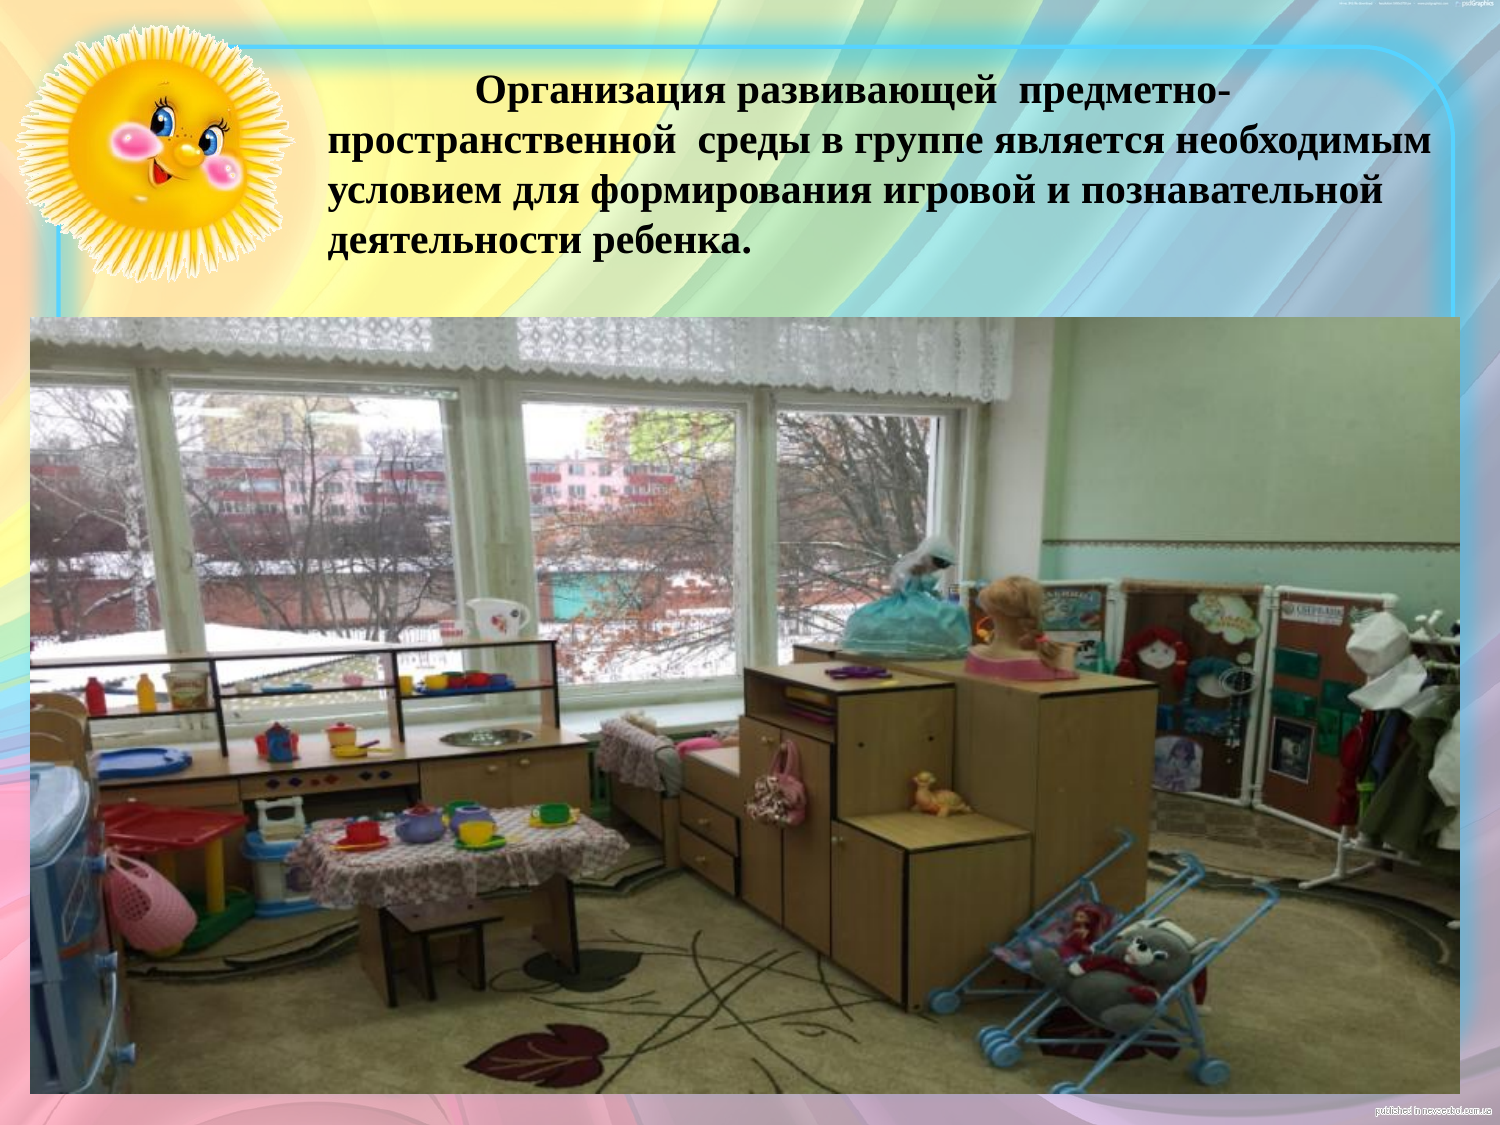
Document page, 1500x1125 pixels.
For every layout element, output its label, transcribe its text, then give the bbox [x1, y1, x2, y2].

picture [11, 11, 1460, 1095]
text_box Организация развивающей предметно-пространственной среды в группе является необходимым условием для формирования игровой и познавательной деятельности ребенка. [312, 54, 1459, 317]
